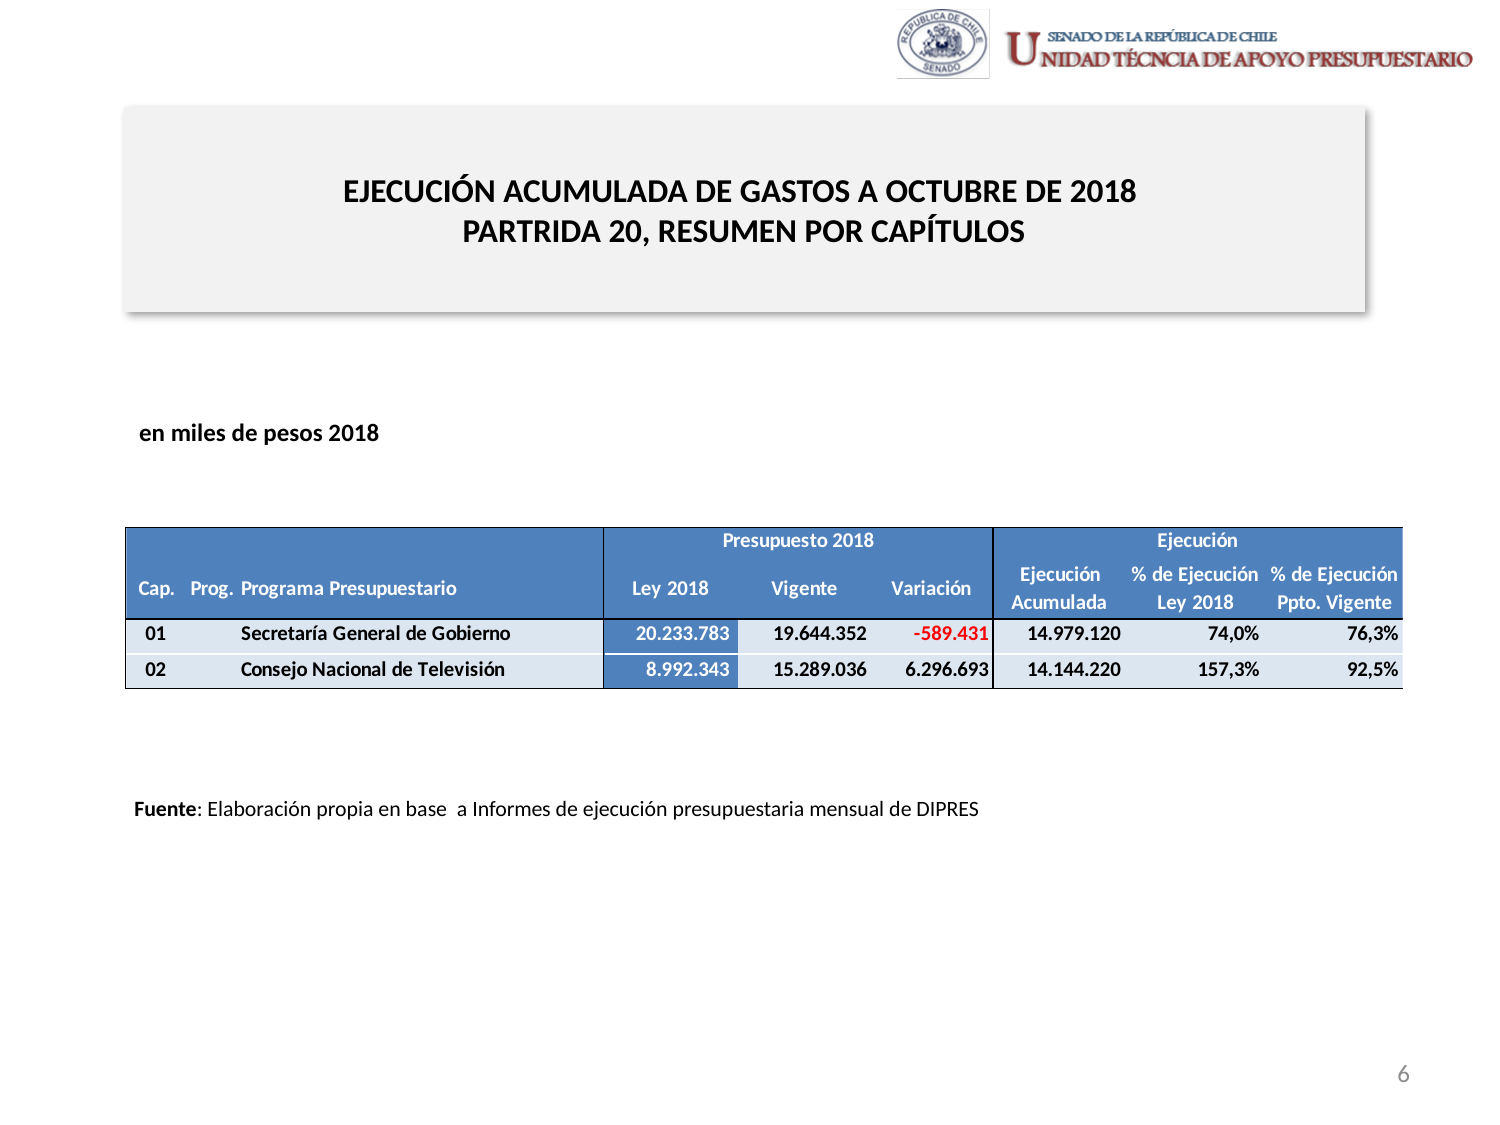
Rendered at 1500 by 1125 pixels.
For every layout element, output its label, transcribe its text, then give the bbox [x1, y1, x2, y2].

text_box Fuente: Elaboración propia en base a Informes de ejecución presupuestaria mensual de DIPRES [119, 786, 1357, 847]
picture [897, 5, 1500, 119]
title EJECUCIÓN ACUMULADA DE GASTOS A OCTUBRE DE 2018 PARTRIDA 20, RESUMEN POR CAPÍTULOS [124, 107, 1365, 312]
slide_number 6 [1074, 1042, 1425, 1103]
text_box en miles de pesos 2018 [124, 408, 1341, 457]
picture [124, 526, 1405, 691]
